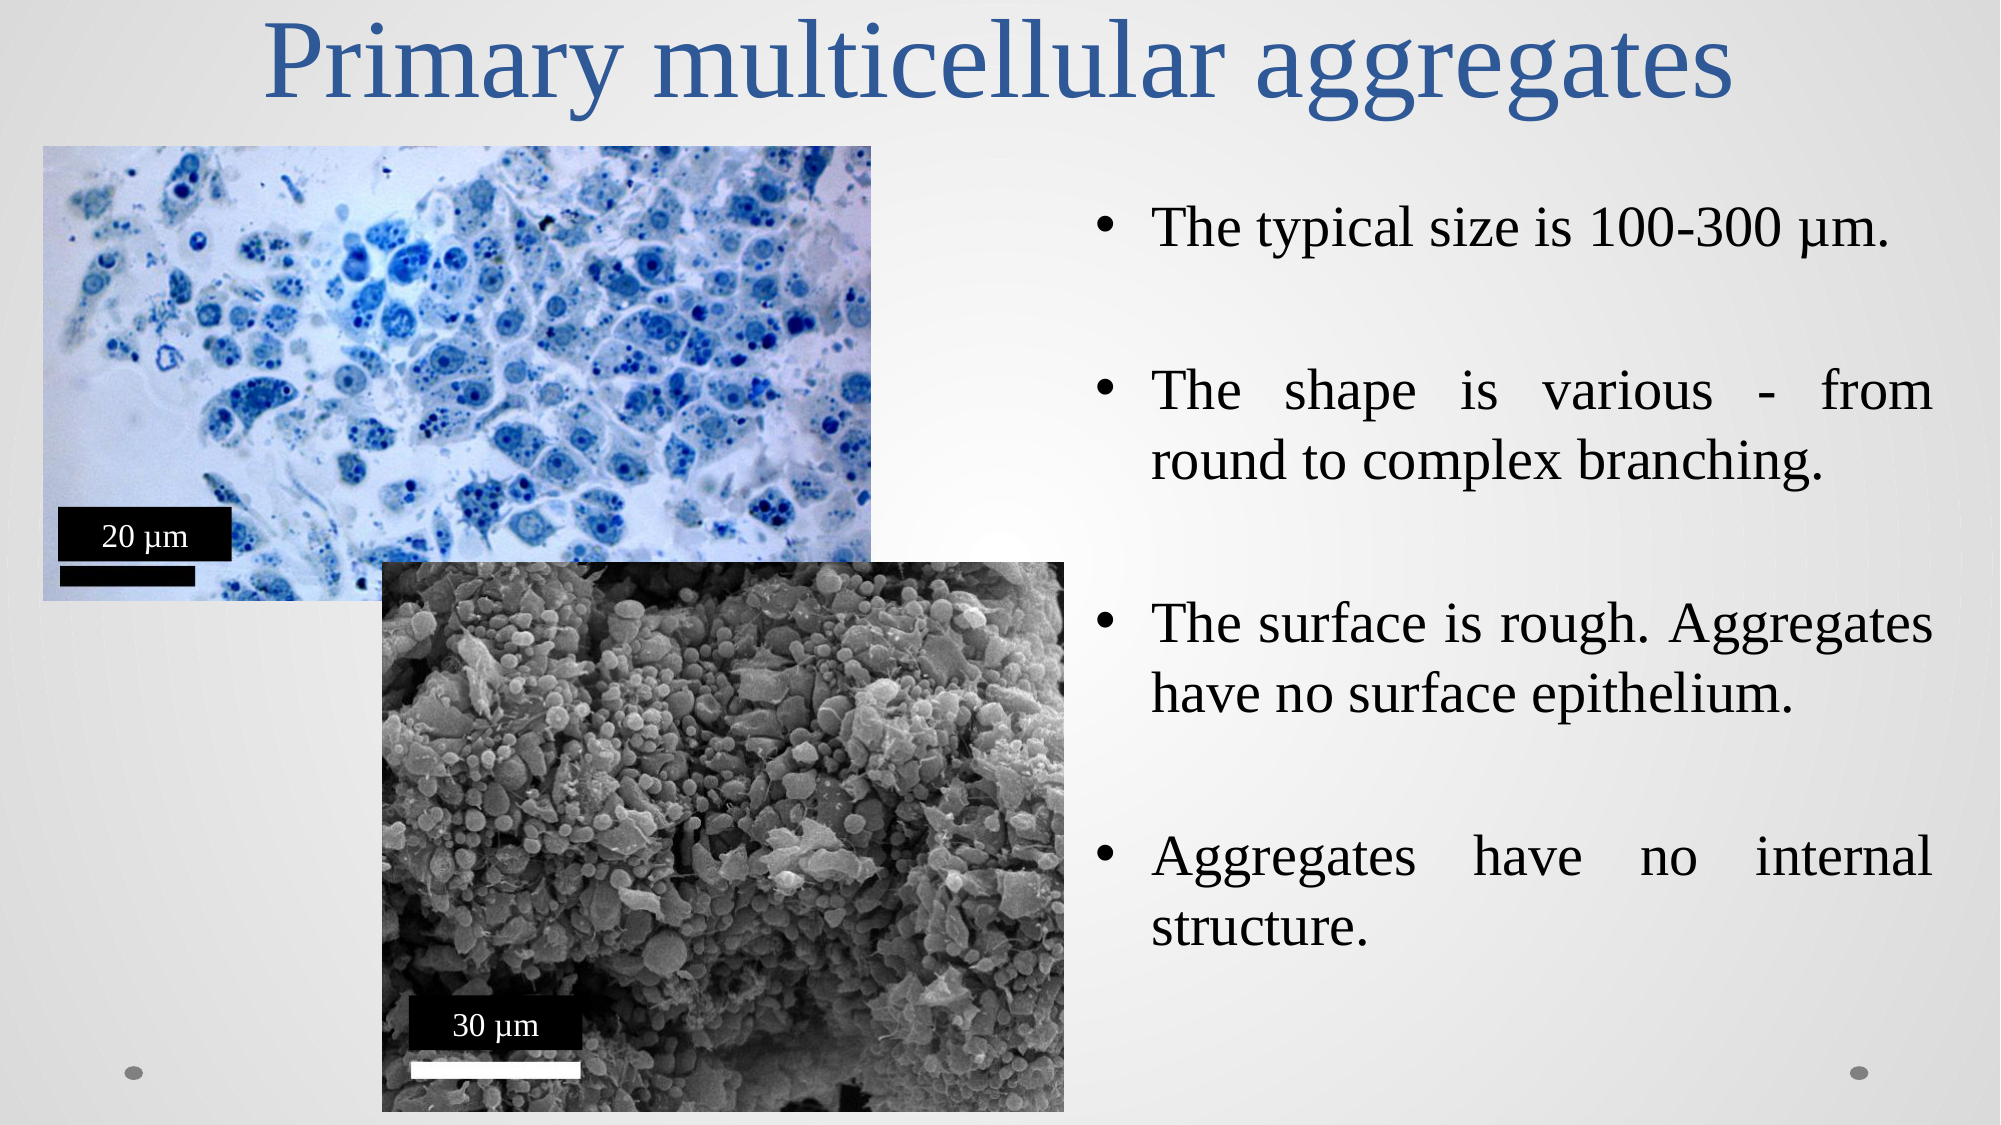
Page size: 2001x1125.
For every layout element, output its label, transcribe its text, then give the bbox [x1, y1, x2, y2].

picture [43, 146, 1064, 1112]
text_box The typical size is 100-300 µm. The shape is various - from round to complex branching. The surface is rough. Aggregates have no surface epithelium. Aggregates have no internal structure. [1080, 180, 1950, 1059]
text_box Primary multicellular aggregates [0, 0, 2000, 128]
